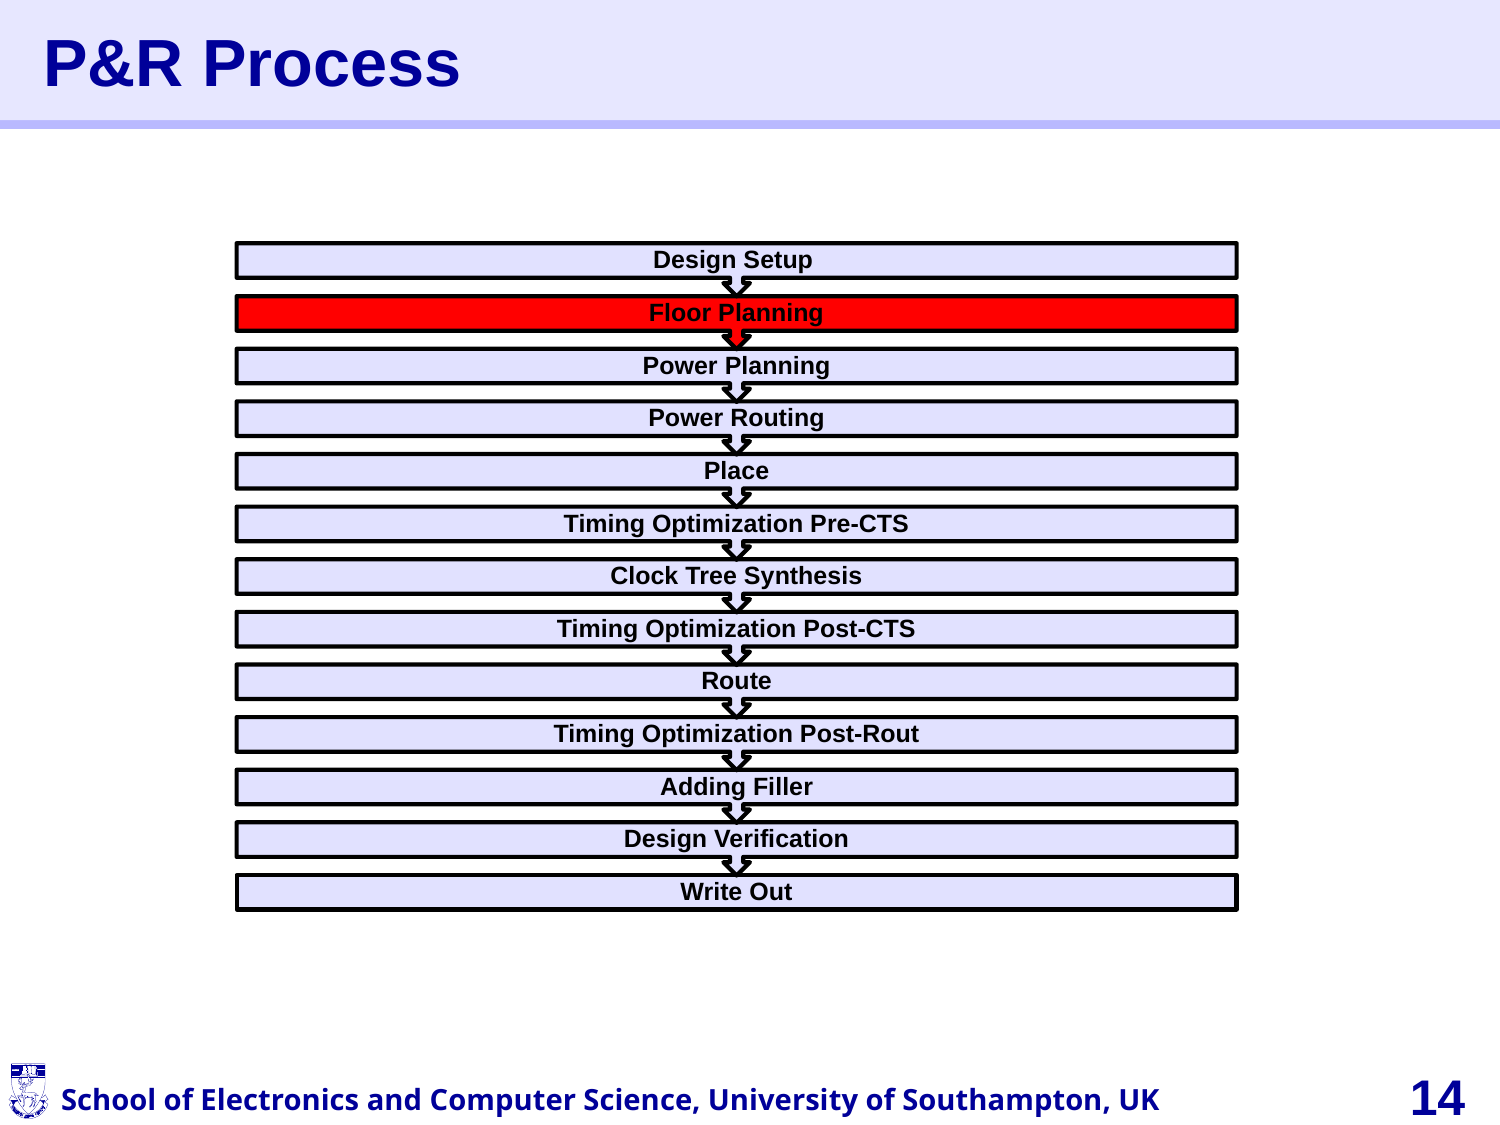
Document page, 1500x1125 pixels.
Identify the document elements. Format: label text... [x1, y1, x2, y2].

title P&R Process [0, 0, 1500, 121]
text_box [236, 242, 1237, 911]
